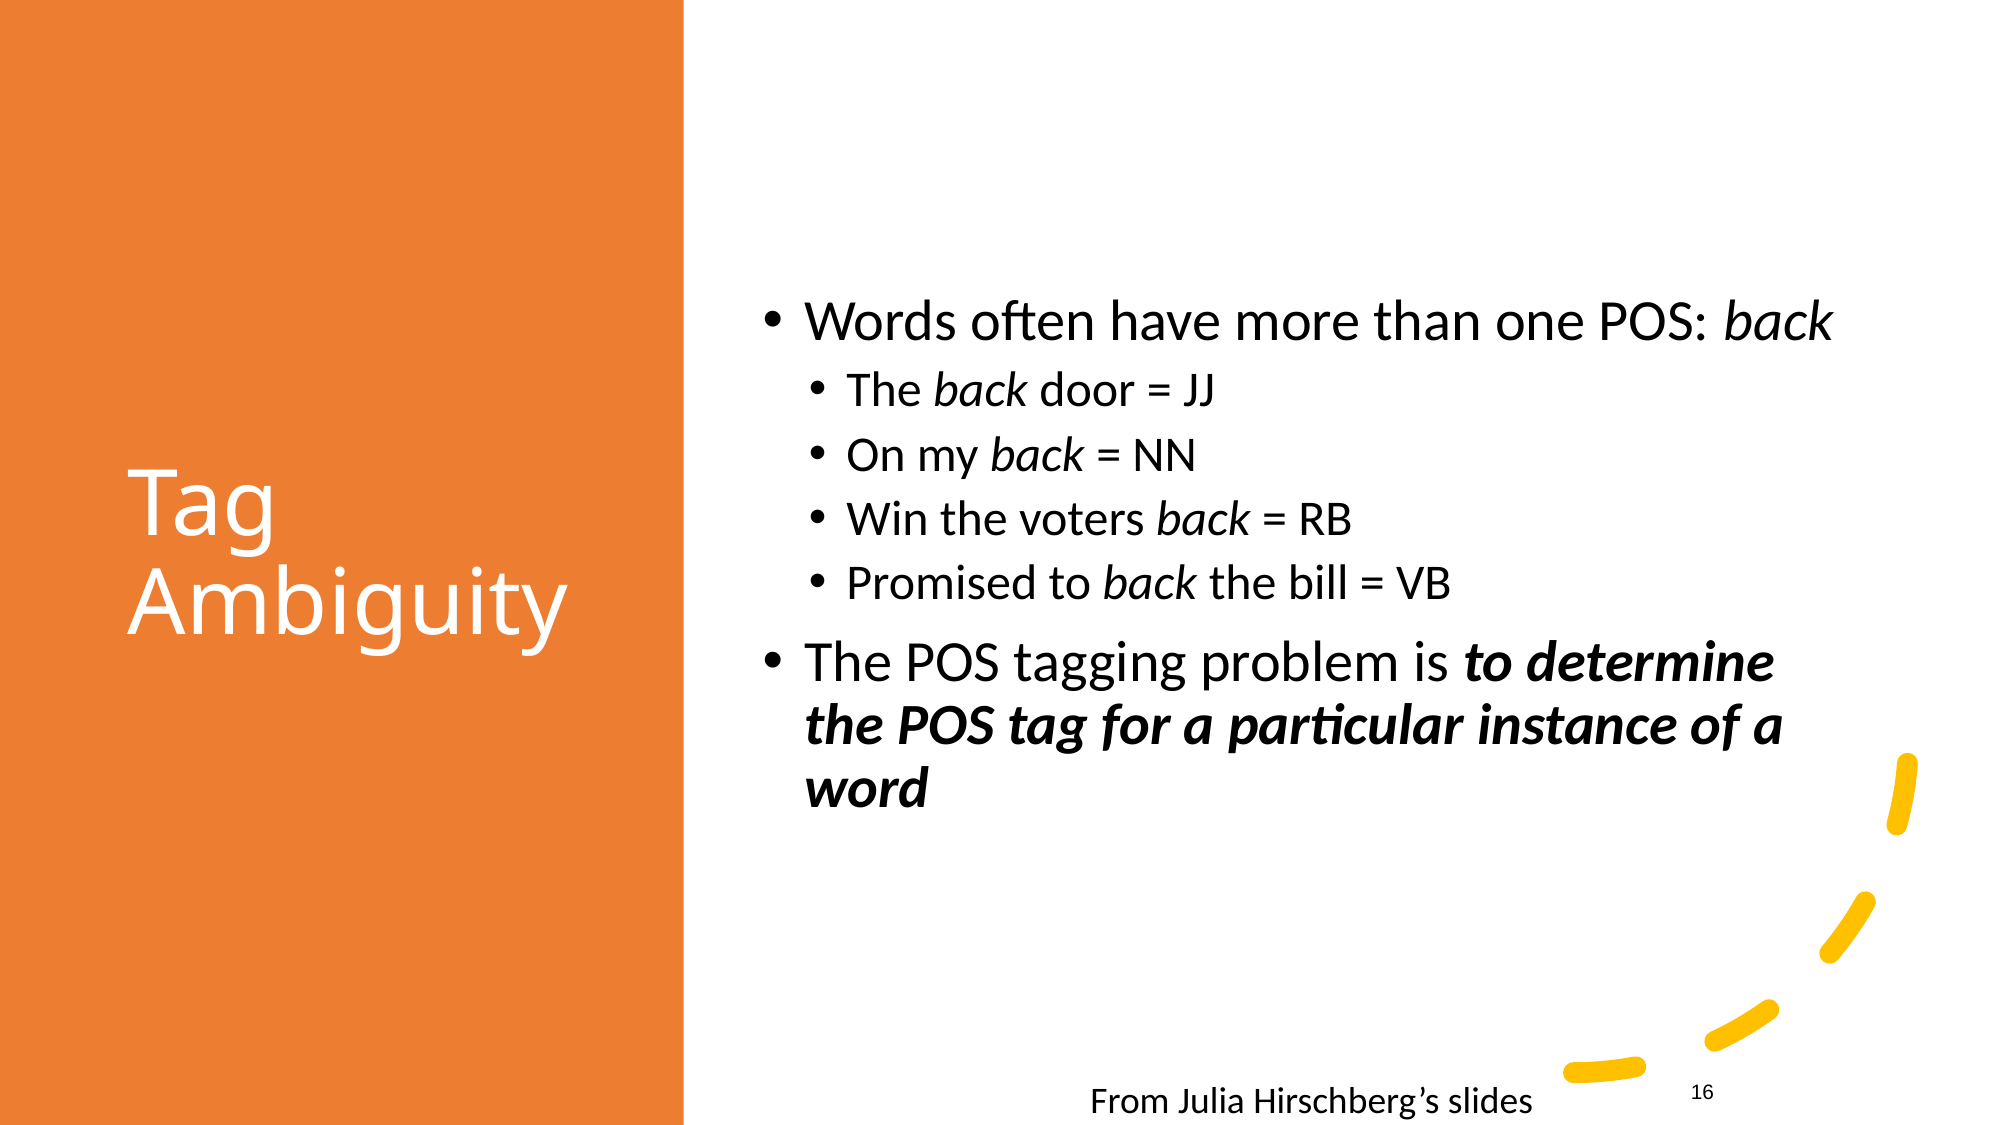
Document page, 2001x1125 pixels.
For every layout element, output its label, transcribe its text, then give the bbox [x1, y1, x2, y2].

list Words often have more than one POS: back The back door = JJ On my back = NN Win the voters back = RB Promised to back the bill = VB The POS tagging problem is to determine the POS tag for a particular instance of a word [729, 97, 1863, 1014]
text_box [0, 0, 685, 1125]
text_box From Julia Hirschberg’s slides [1075, 1068, 1558, 1125]
title Tag Ambiguity [112, 97, 638, 1014]
text_box [1863, 737, 1909, 907]
text_box [685, 0, 2000, 1125]
text_box 16 [1668, 1051, 1729, 1112]
text_box [1572, 1014, 1764, 1074]
